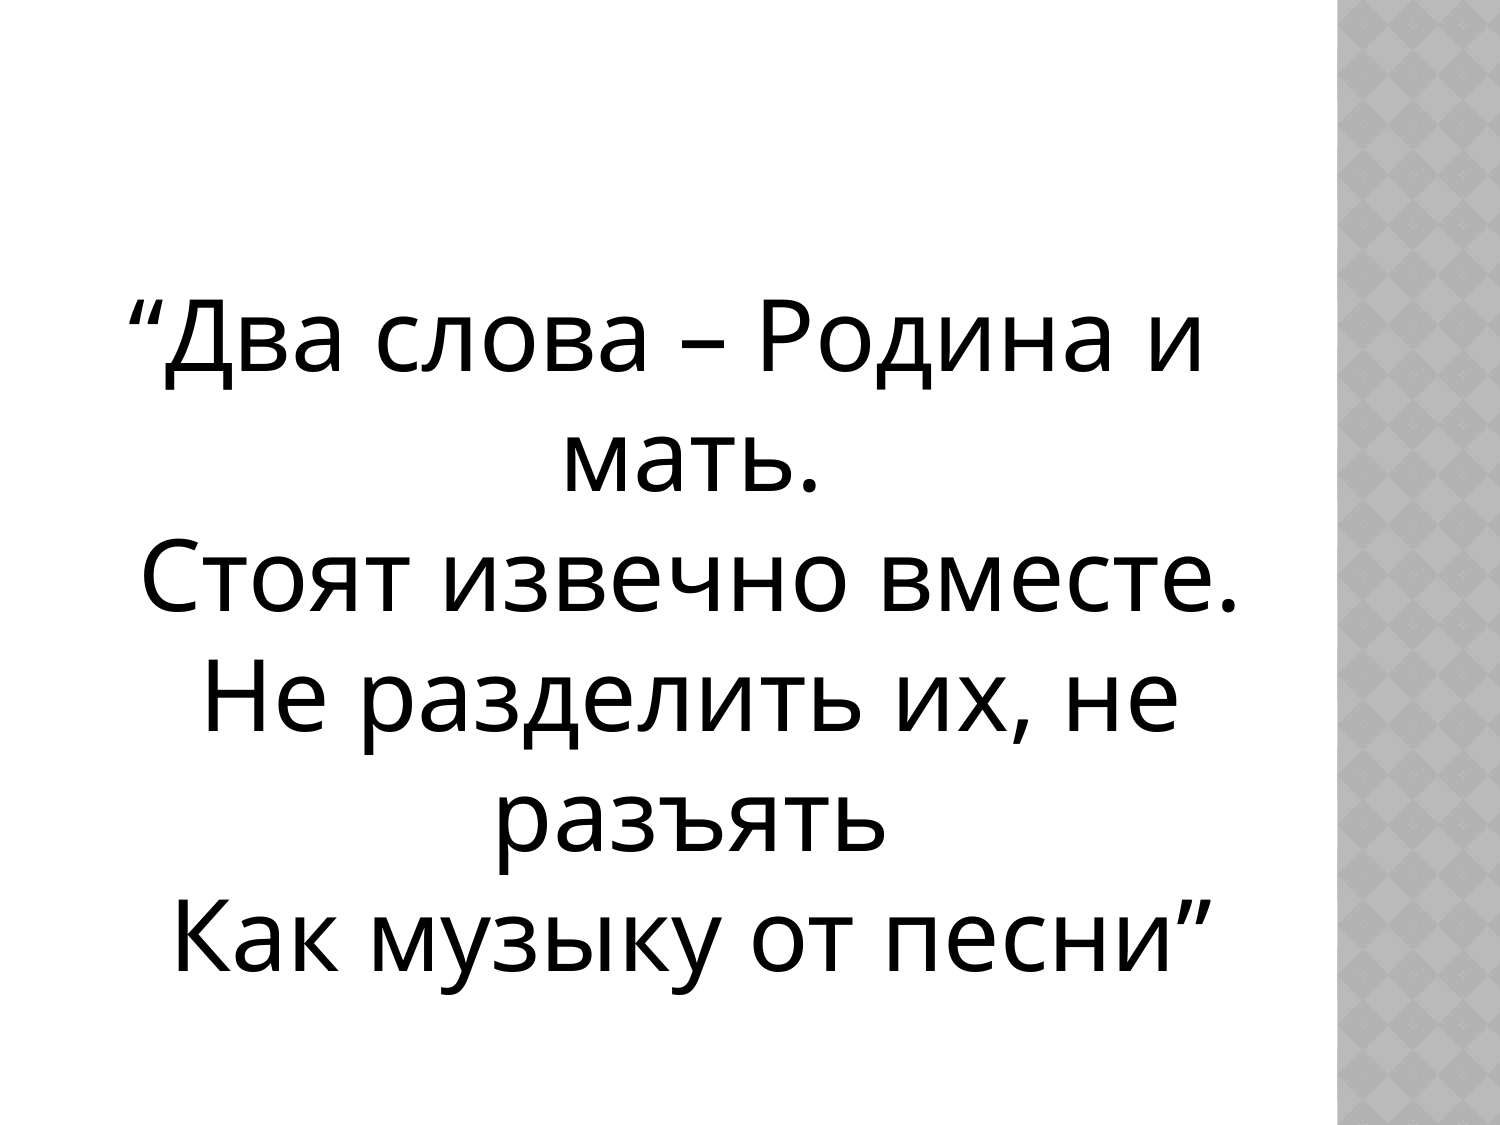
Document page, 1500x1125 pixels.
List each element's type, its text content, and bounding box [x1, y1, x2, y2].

list “Два слова – Родина и мать. Стоят извечно вместе. Не разделить их, не разъять Как музыку от песни” [75, 264, 1263, 1059]
